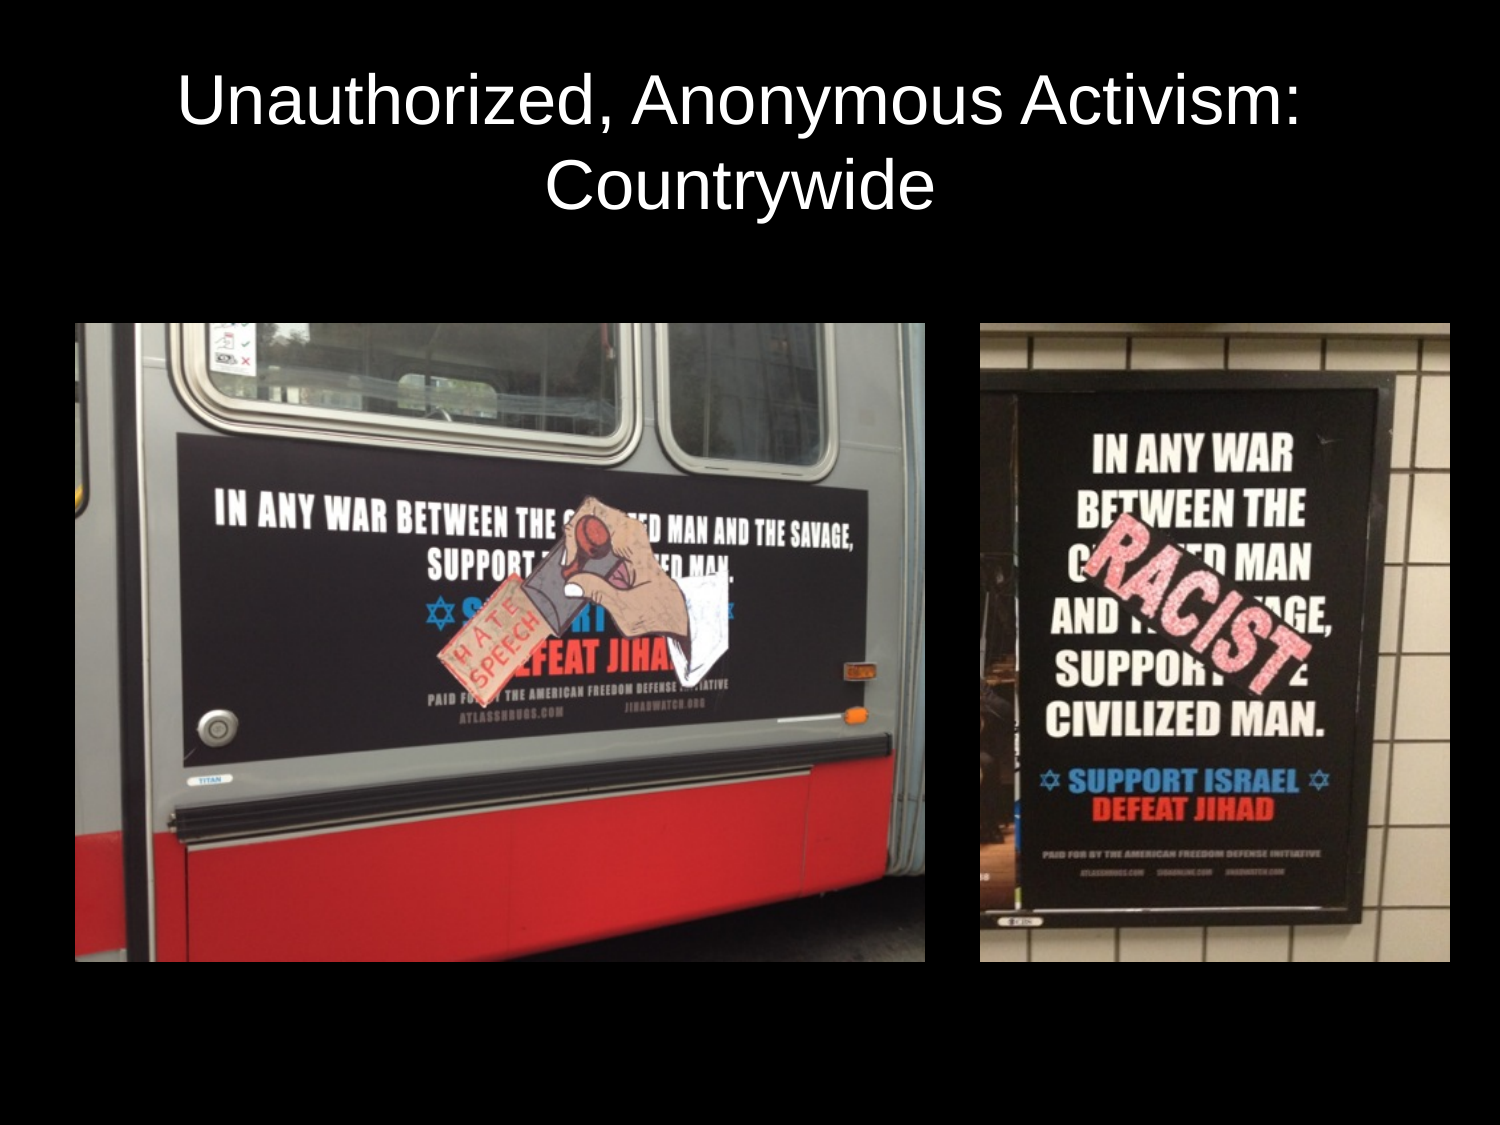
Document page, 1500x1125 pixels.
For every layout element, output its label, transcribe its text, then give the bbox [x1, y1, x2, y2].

title Unauthorized, Anonymous Activism: Countrywide [55, 45, 1425, 233]
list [74, 323, 926, 962]
picture [980, 323, 1451, 962]
